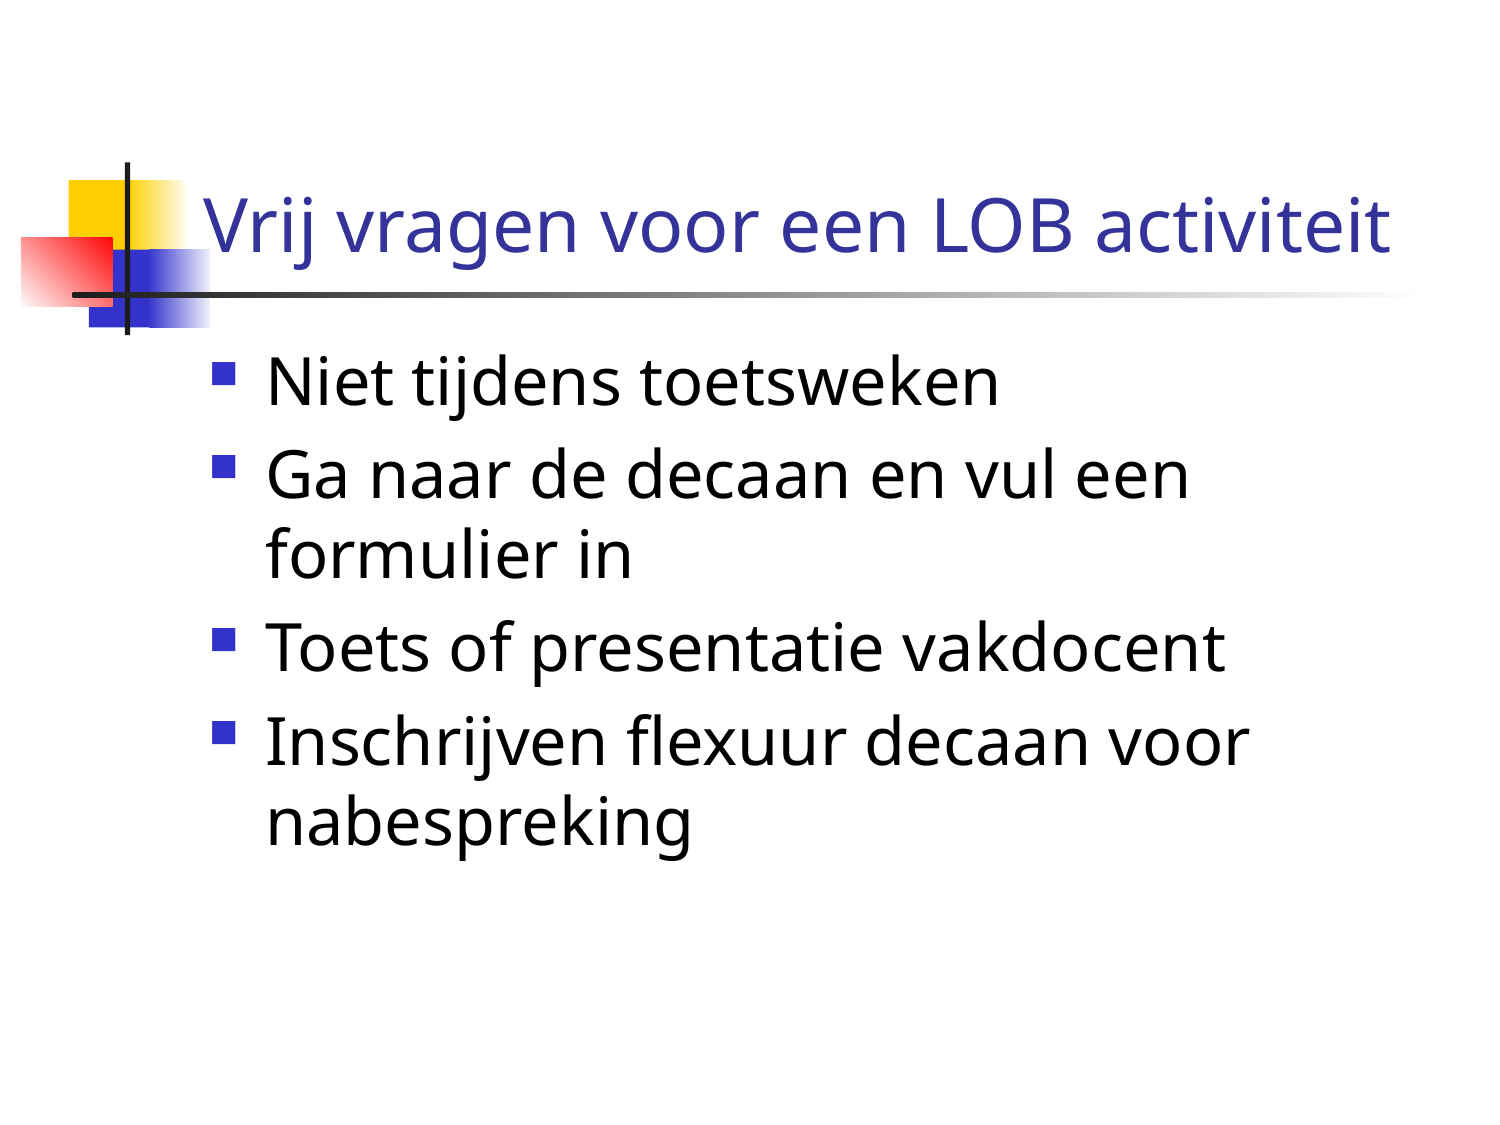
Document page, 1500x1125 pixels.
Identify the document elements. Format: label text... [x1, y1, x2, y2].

list Niet tijdens toetsweken Ga naar de decaan en vul een formulier in Toets of presentatie vakdocent Inschrijven flexuur decaan voor nabespreking [193, 331, 1469, 1006]
title Vrij vragen voor een LOB activiteit [188, 35, 1468, 275]
